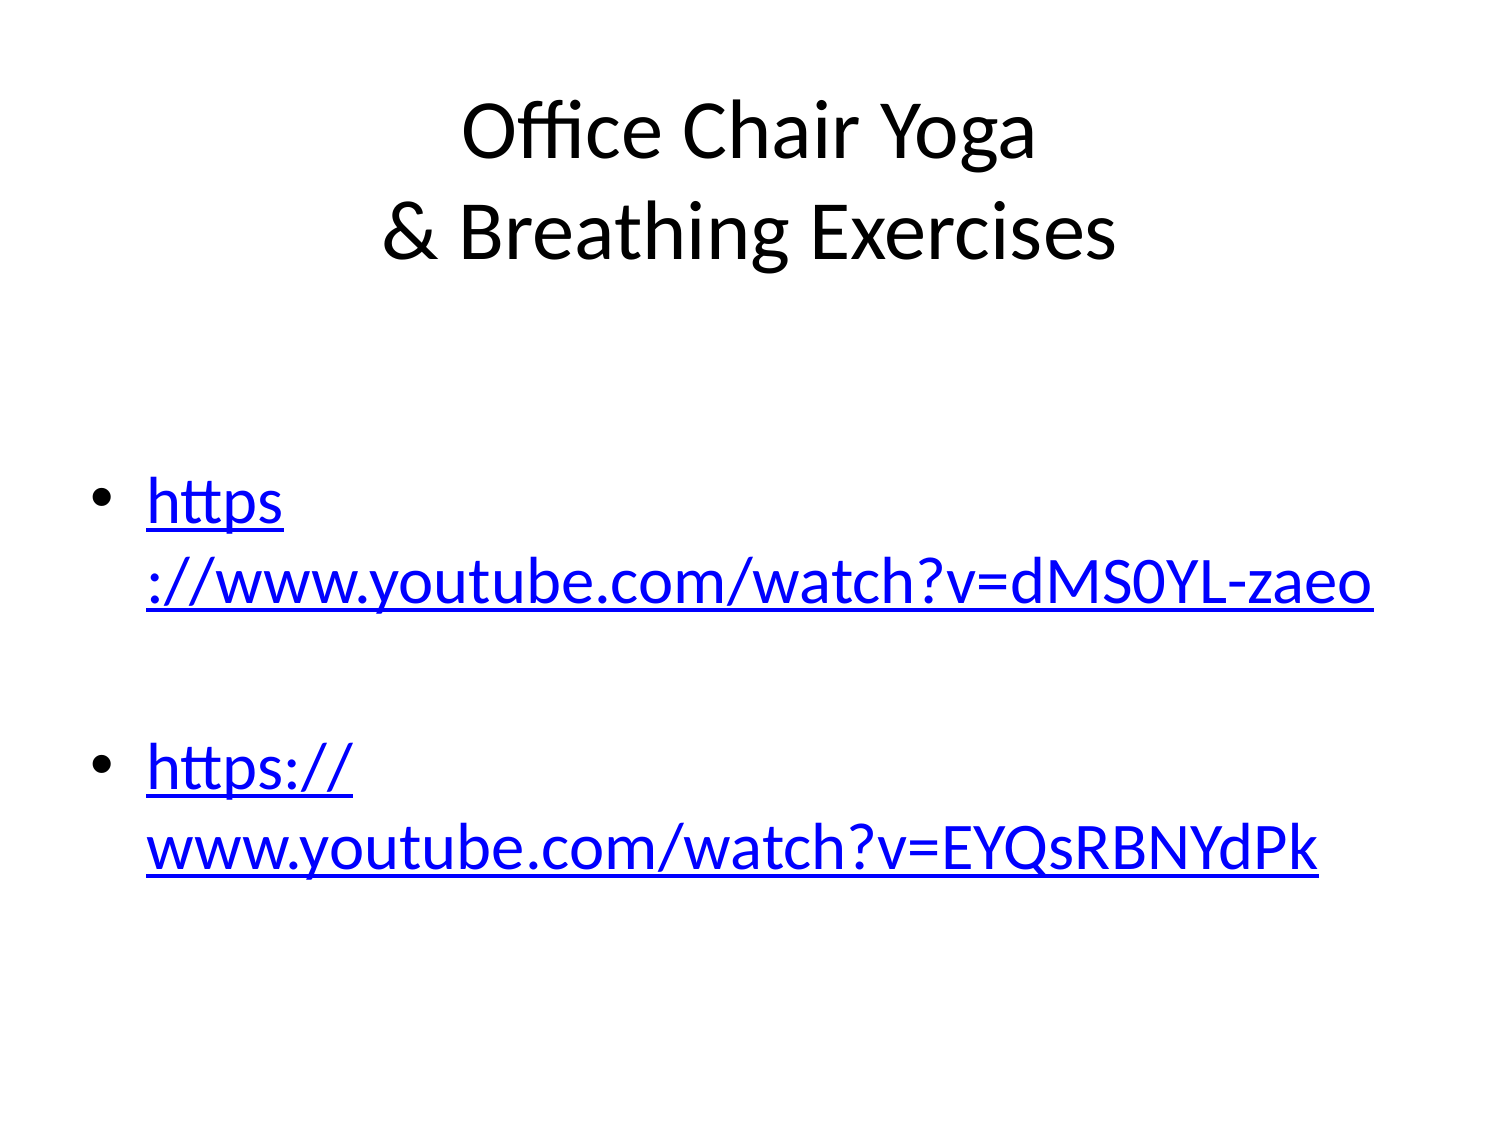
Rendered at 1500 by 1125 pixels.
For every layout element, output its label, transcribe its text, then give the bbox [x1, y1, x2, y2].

title Office Chair Yoga & Breathing Exercises [103, 66, 1397, 262]
list https://www.youtube.com/watch?v=dMS0YL-zaeo https://www.youtube.com/watch?v=EYQsRBNYdPk [75, 262, 1425, 1005]
